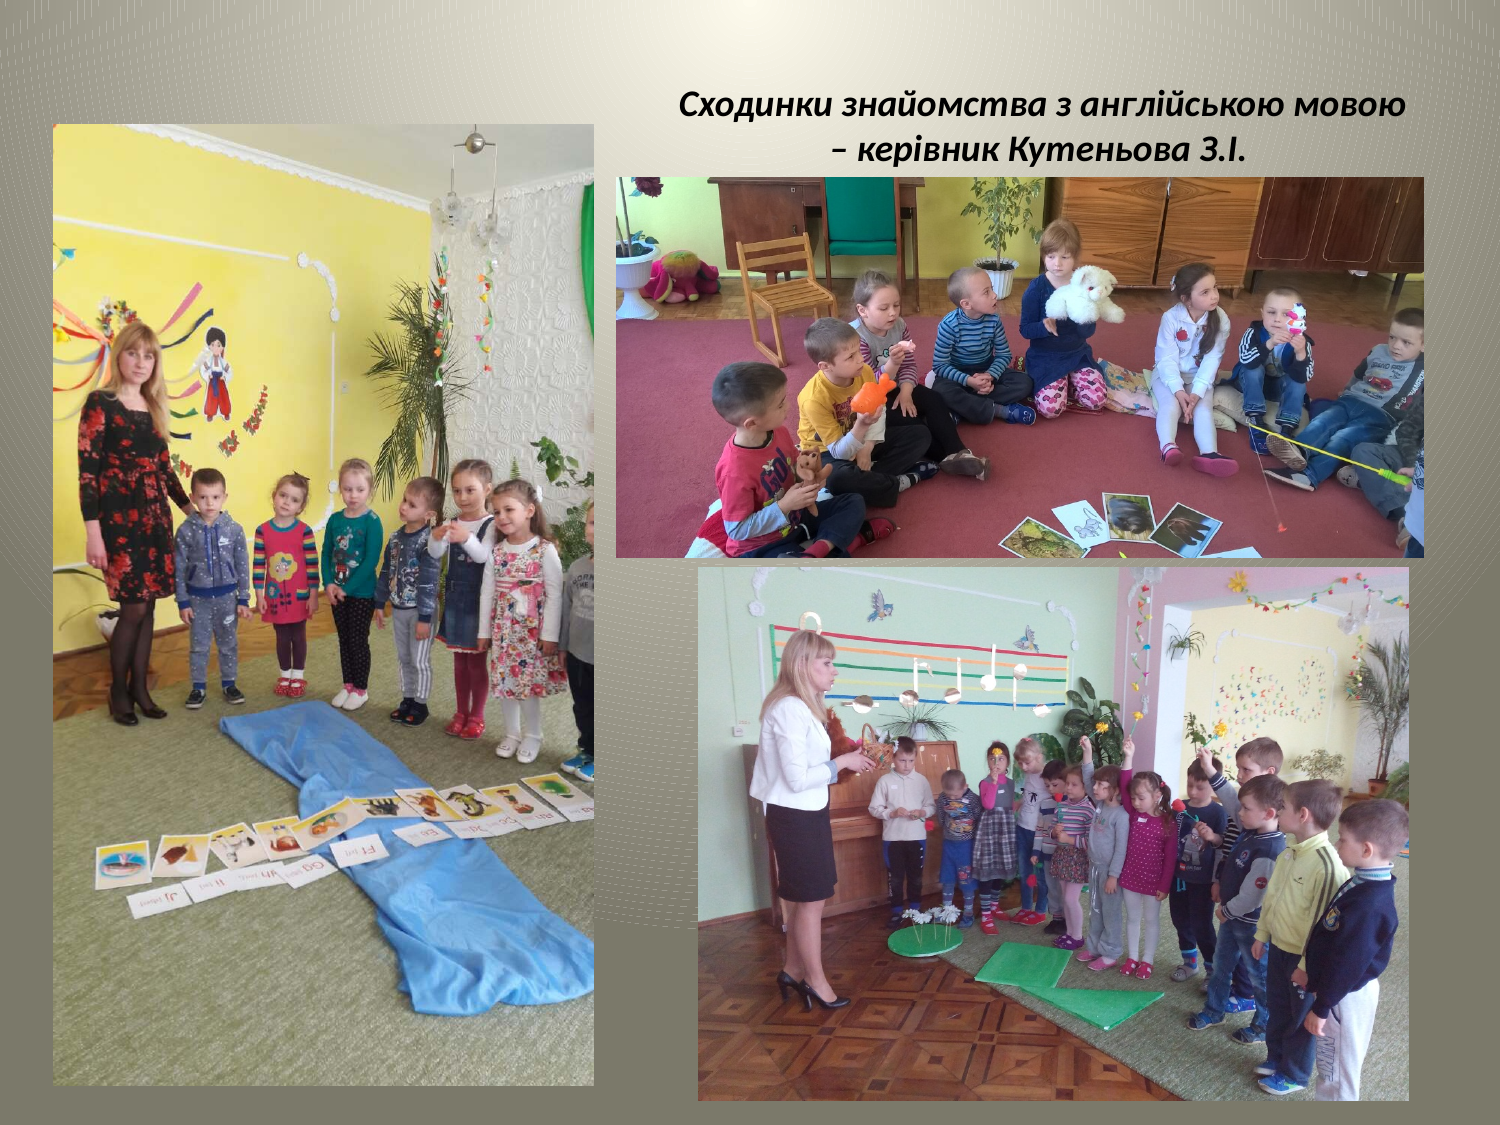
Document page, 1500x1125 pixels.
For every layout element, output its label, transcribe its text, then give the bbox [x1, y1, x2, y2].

text_box Сходинки знайомства з англійською мовою – керівник Кутеньова З.І. [662, 71, 1424, 176]
picture [52, 124, 595, 1087]
picture [697, 567, 1409, 1102]
picture [616, 176, 1424, 559]
